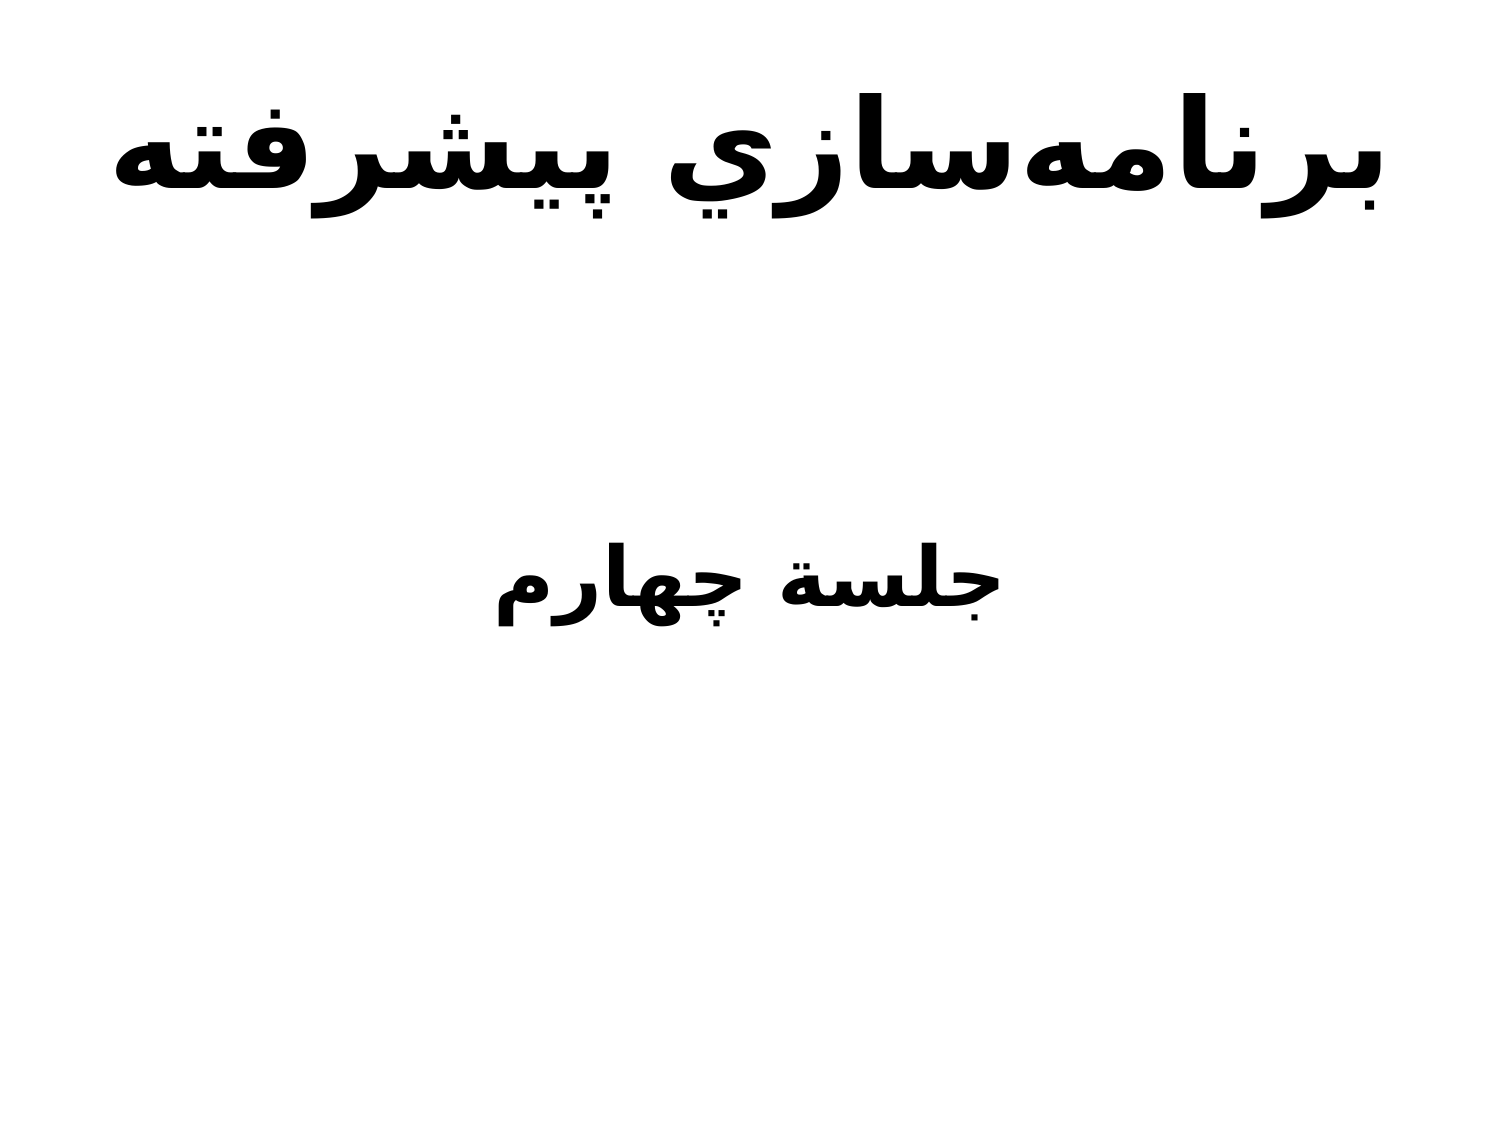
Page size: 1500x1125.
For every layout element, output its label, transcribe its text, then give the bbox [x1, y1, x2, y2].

list جلسة چهارم [74, 262, 1426, 1006]
title برنامه‌سازي پيشرفته [74, 44, 1426, 233]
